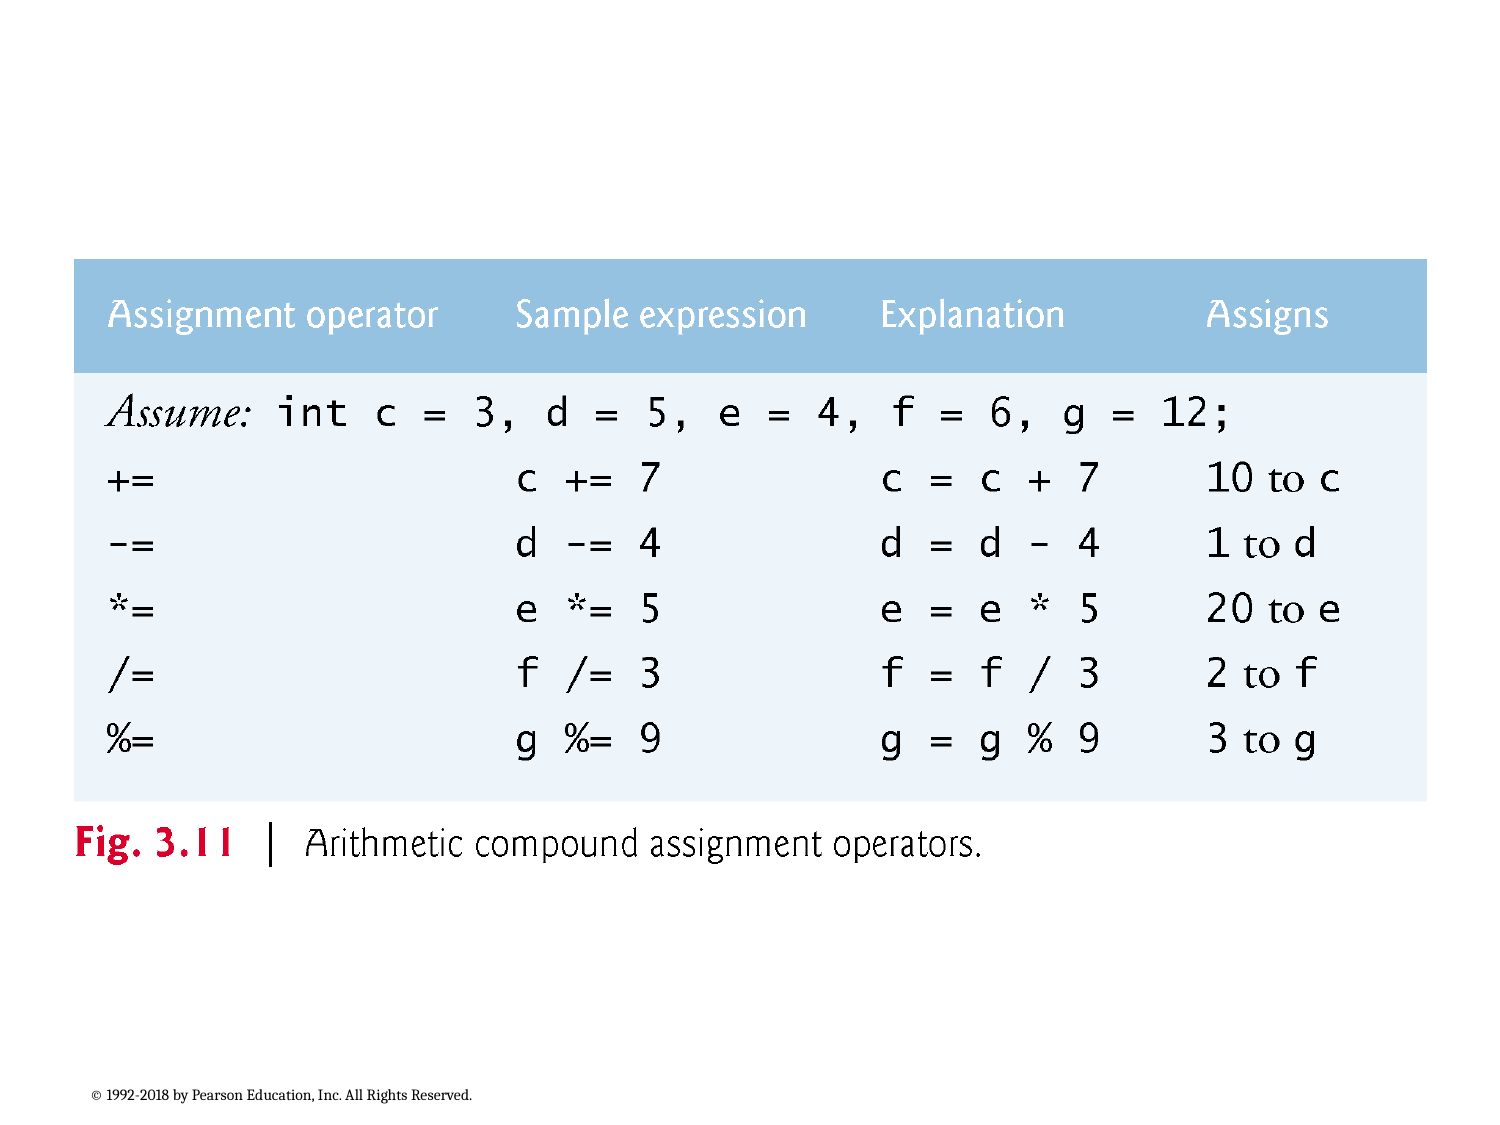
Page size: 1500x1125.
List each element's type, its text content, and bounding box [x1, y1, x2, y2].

picture [0, 184, 1500, 940]
footer © 1992-2018 by Pearson Education, Inc. All Rights Reserved. [75, 1051, 1105, 1112]
